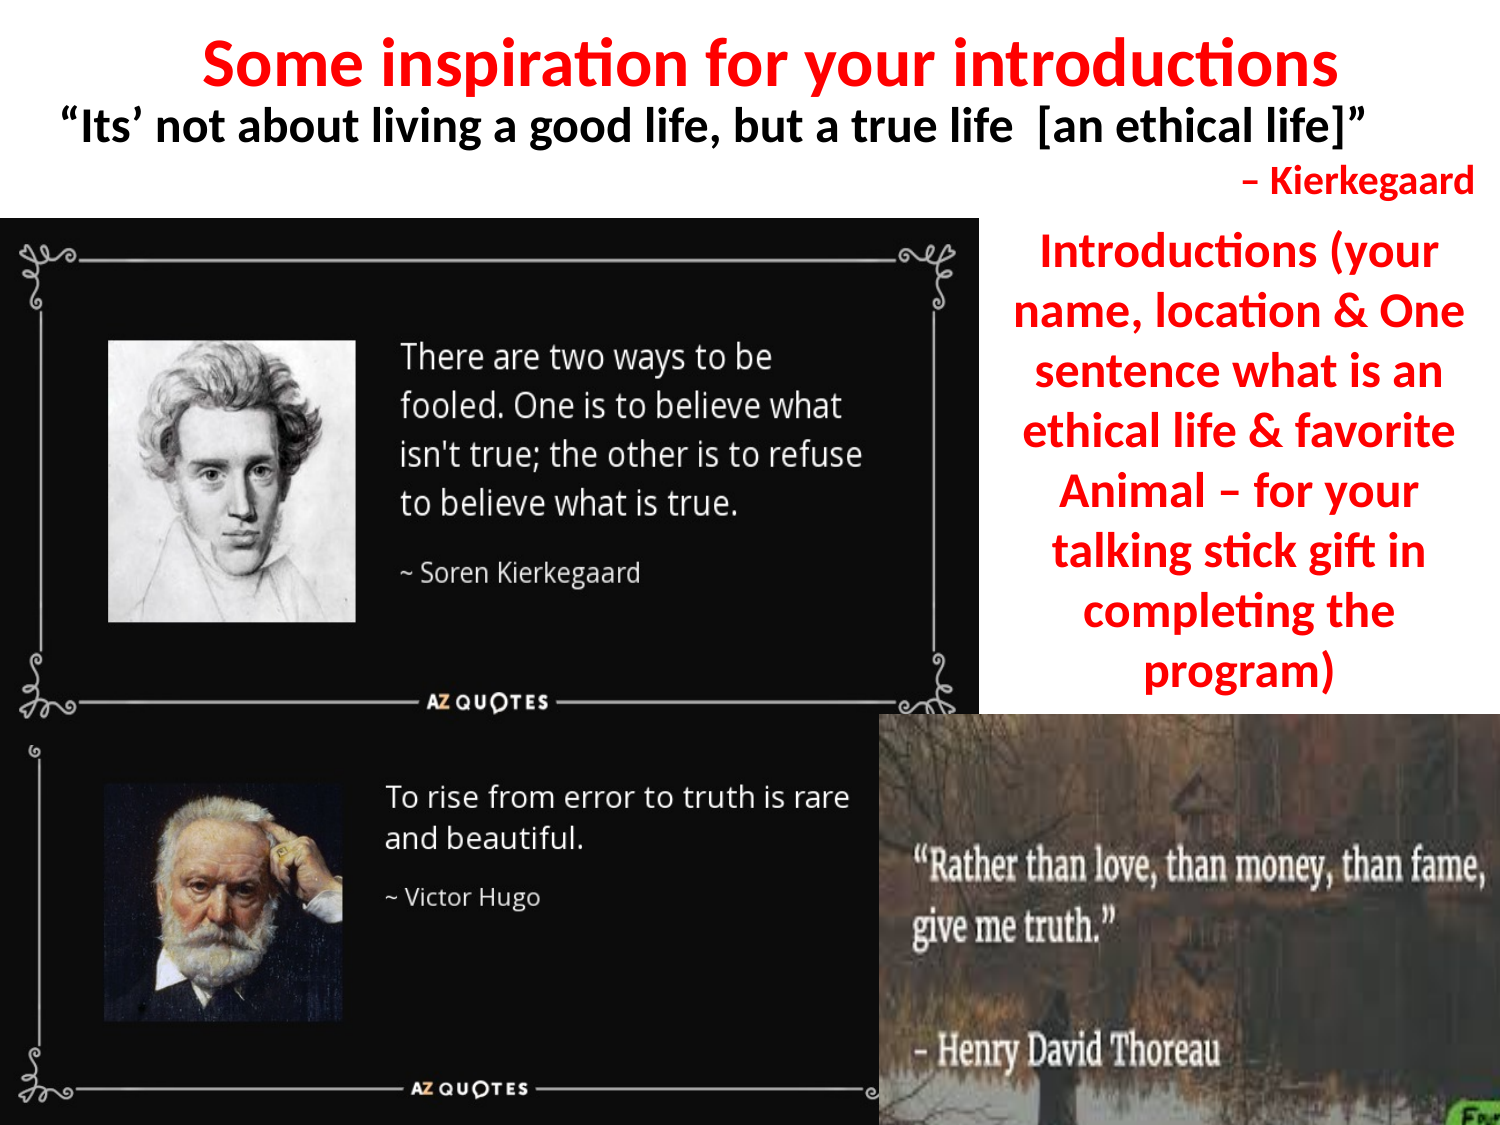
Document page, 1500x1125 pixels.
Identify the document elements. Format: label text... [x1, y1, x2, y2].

picture [0, 217, 1500, 1125]
text_box “Its’ not about living a good life, but a true life [an ethical life]” – Kierkegaard [43, 85, 1500, 210]
title Some inspiration for your introductions [43, 8, 1500, 85]
text_box Introductions (your name, location & One sentence what is an ethical life & favorite Animal – for your talking stick gift in completing the program) [978, 211, 1500, 712]
